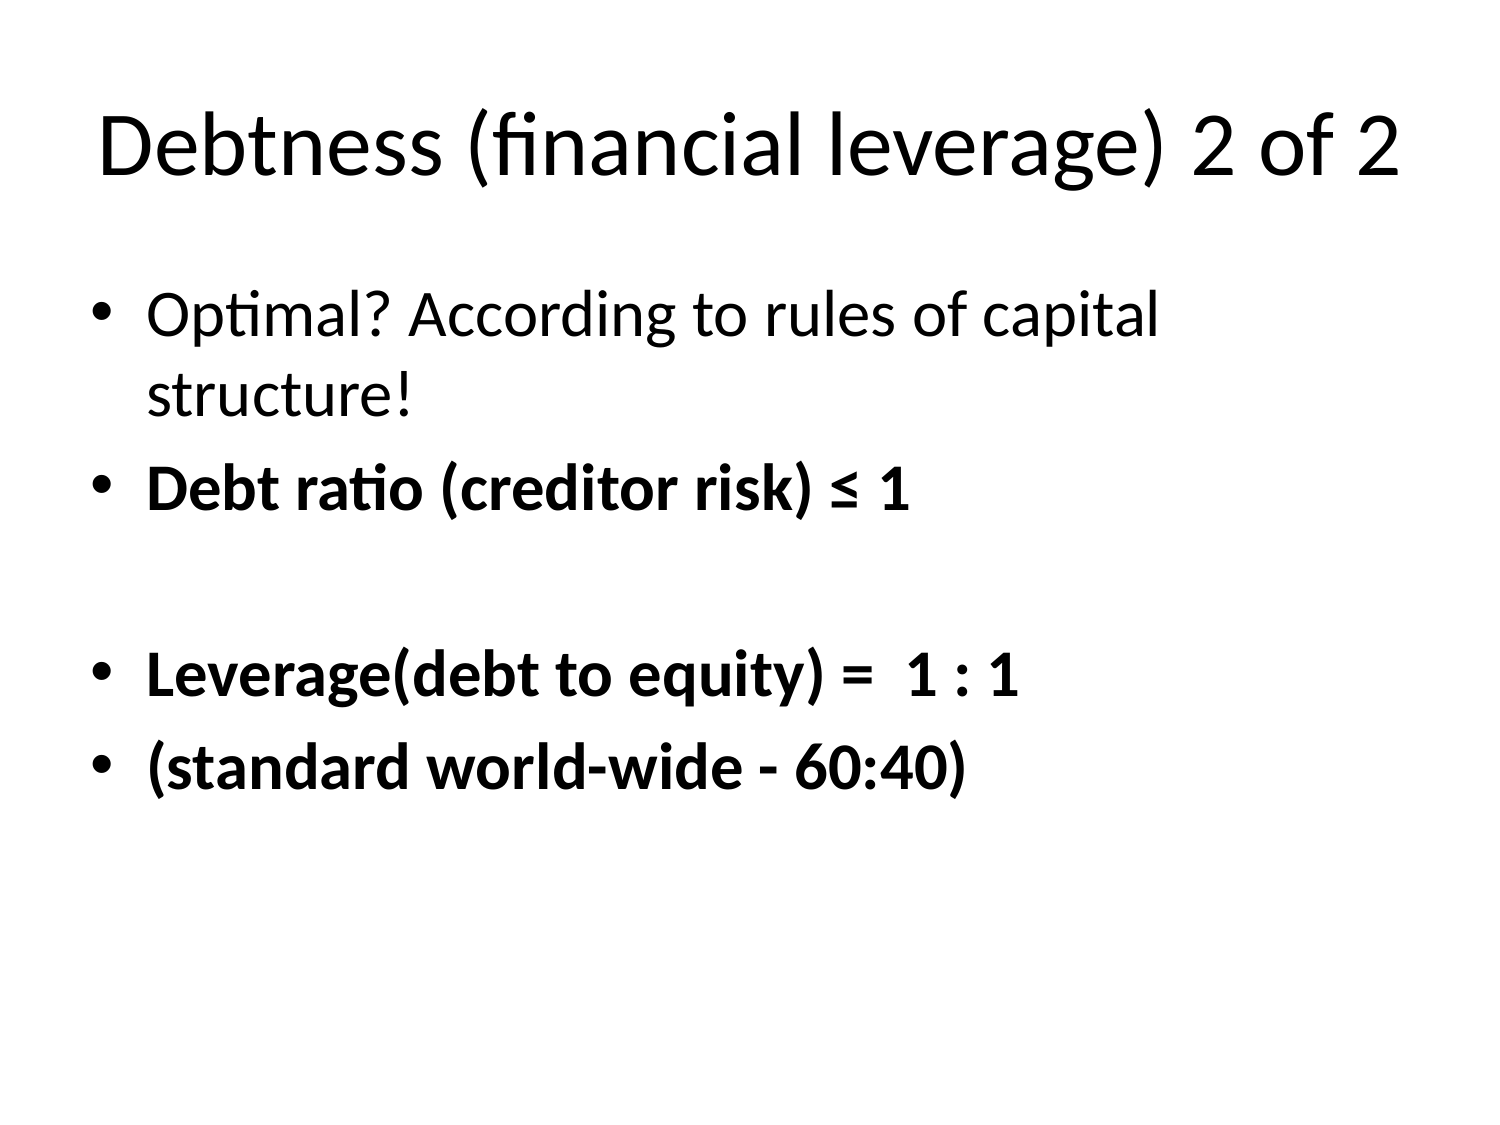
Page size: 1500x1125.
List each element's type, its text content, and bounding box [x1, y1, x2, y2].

title Debtness (financial leverage) 2 of 2 [75, 45, 1425, 233]
list Optimal? According to rules of capital structure! Debt ratio (creditor risk) ≤ 1 Leverage(debt to equity) = 1 : 1 (standard world-wide - 60:40) [75, 262, 1425, 1005]
